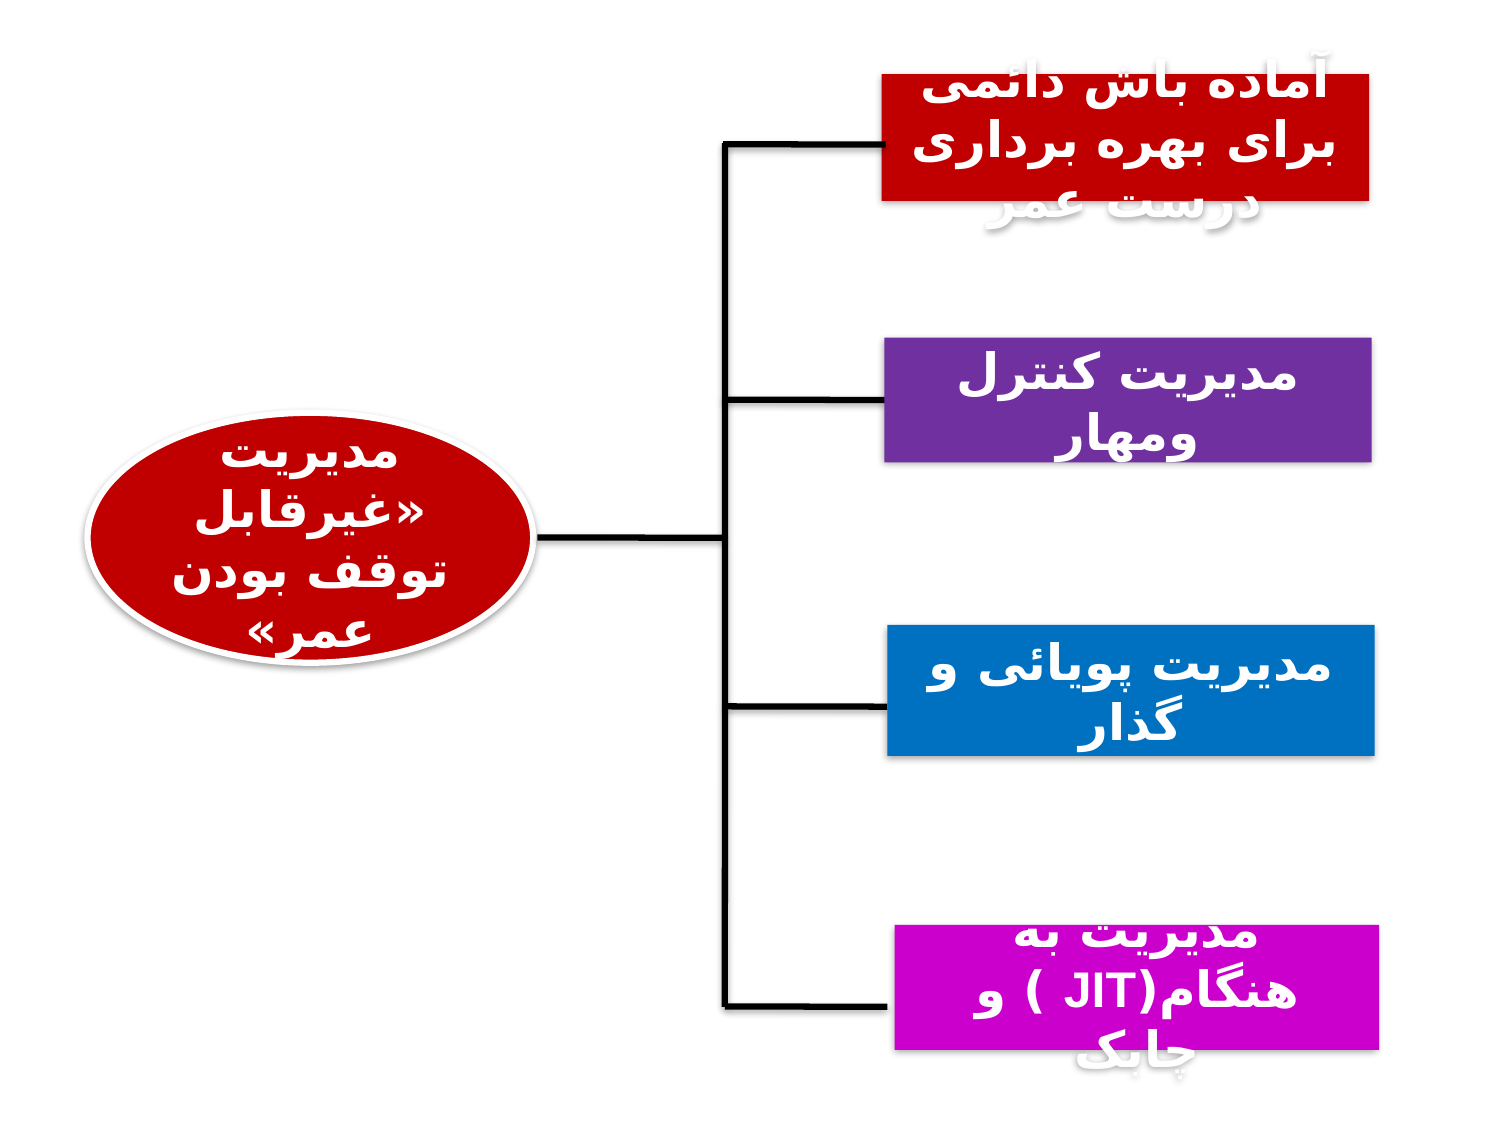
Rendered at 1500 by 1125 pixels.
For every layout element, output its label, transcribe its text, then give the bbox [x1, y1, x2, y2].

text_box مدیریت کنترل ومهار [884, 337, 1372, 463]
text_box مدیریت پویائی و گذار [887, 624, 1375, 756]
text_box آماده باش دائمی برای بهره برداری درست عمر [881, 74, 1370, 201]
text_box مدیریت به هنگام(JIT ) و چابک [894, 924, 1380, 1050]
text_box مدیریت «غیرقابل توقف بودن عمر» [84, 409, 537, 666]
